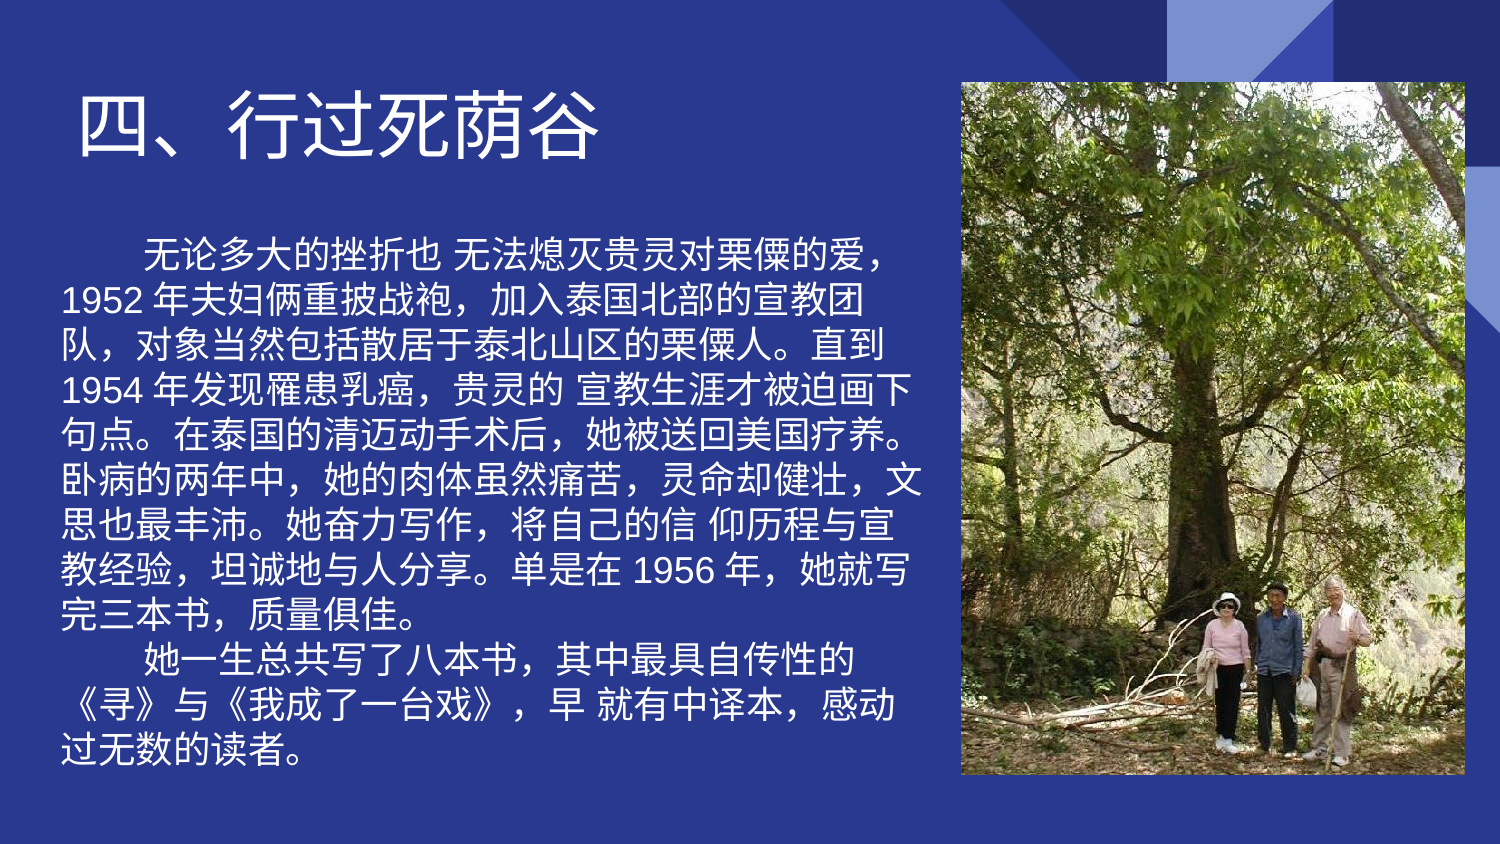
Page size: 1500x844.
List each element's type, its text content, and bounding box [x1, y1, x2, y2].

picture [961, 81, 1465, 776]
title 四、行过死荫谷 [61, 55, 1411, 193]
text_box 无论多大的挫折也 无法熄灭贵灵对栗僳的爱，1952年夫妇俩重披战袍，加入泰国北部的宣教团队，对象当然包括散居于泰北山区的栗僳人。直到1954年发现罹患乳癌，贵灵的 宣教生涯才被迫画下句点。在泰国的清迈动手术后，她被送回美国疗养。卧病的两年中，她的肉体虽然痛苦，灵命却健壮，文思也最丰沛。她奋力写作，将自己的信 仰历程与宣教经验，坦诚地与人分享。单是在1956年，她就写完三本书，质量俱佳。 她一生总共写了八本书，其中最具自传性的《寻》与《我成了一台戏》，早 就有中译本，感动过无数的读者。 [45, 216, 943, 783]
